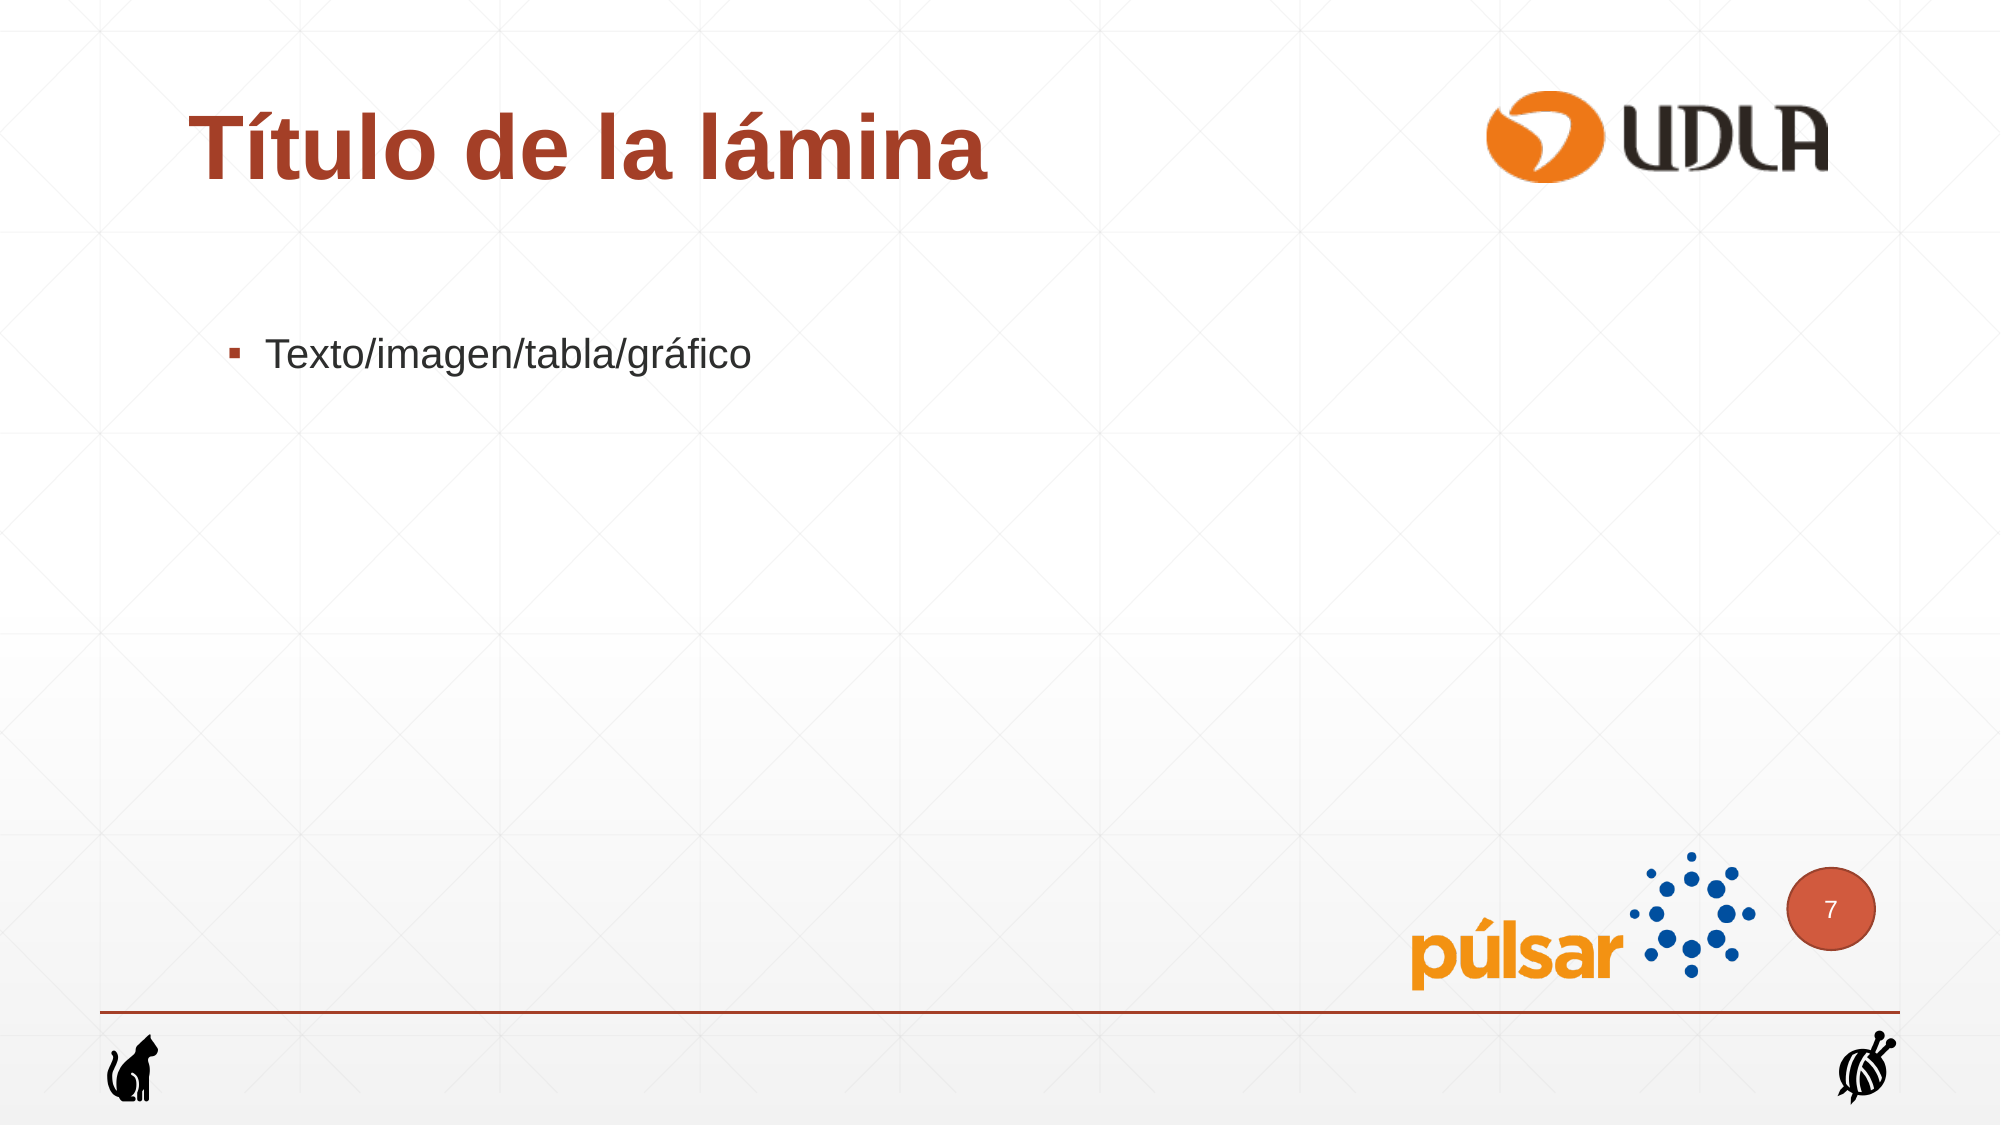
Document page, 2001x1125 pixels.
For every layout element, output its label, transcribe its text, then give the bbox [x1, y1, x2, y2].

picture [93, 1028, 173, 1108]
text_box 7 [1786, 866, 1876, 952]
picture [1826, 1028, 1907, 1108]
list Texto/imagen/tabla/gráfico [212, 324, 1788, 950]
picture [1400, 829, 1767, 1014]
title Título de la lámina [173, 91, 1596, 207]
picture [1484, 91, 1828, 183]
